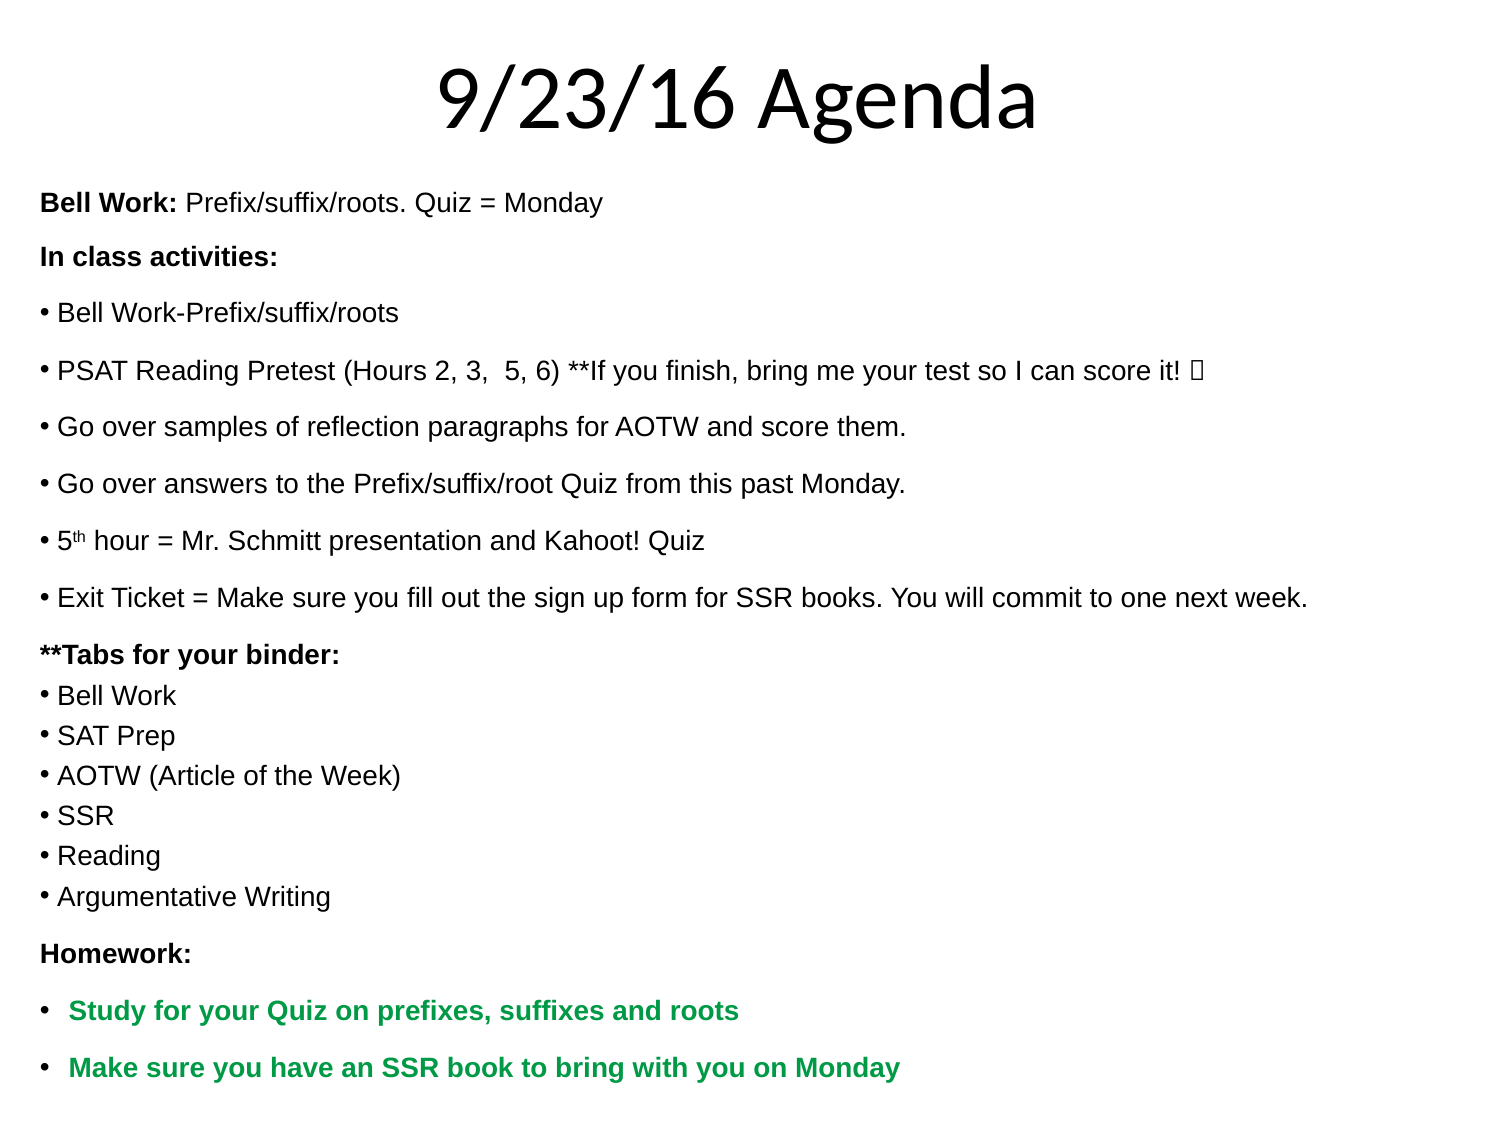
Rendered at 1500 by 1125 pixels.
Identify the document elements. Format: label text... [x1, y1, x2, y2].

list Bell Work: Prefix/suffix/roots. Quiz = Monday In class activities: Bell Work-Prefix/suffix/roots PSAT Reading Pretest (Hours 2, 3, 5, 6) **If you finish, bring me your test so I can score it!  Go over samples of reflection paragraphs for AOTW and score them. Go over answers to the Prefix/suffix/root Quiz from this past Monday. 5th hour = Mr. Schmitt presentation and Kahoot! Quiz Exit Ticket = Make sure you fill out the sign up form for SSR books. You will commit to one next week. **Tabs for your binder: Bell Work SAT Prep AOTW (Article of the Week) SSR Reading Argumentative Writing Homework: Study for your Quiz on prefixes, suffixes and roots Make sure you have an SSR book to bring with you on Monday [24, 153, 1475, 1100]
title 9/23/16 Agenda [99, 45, 1375, 138]
